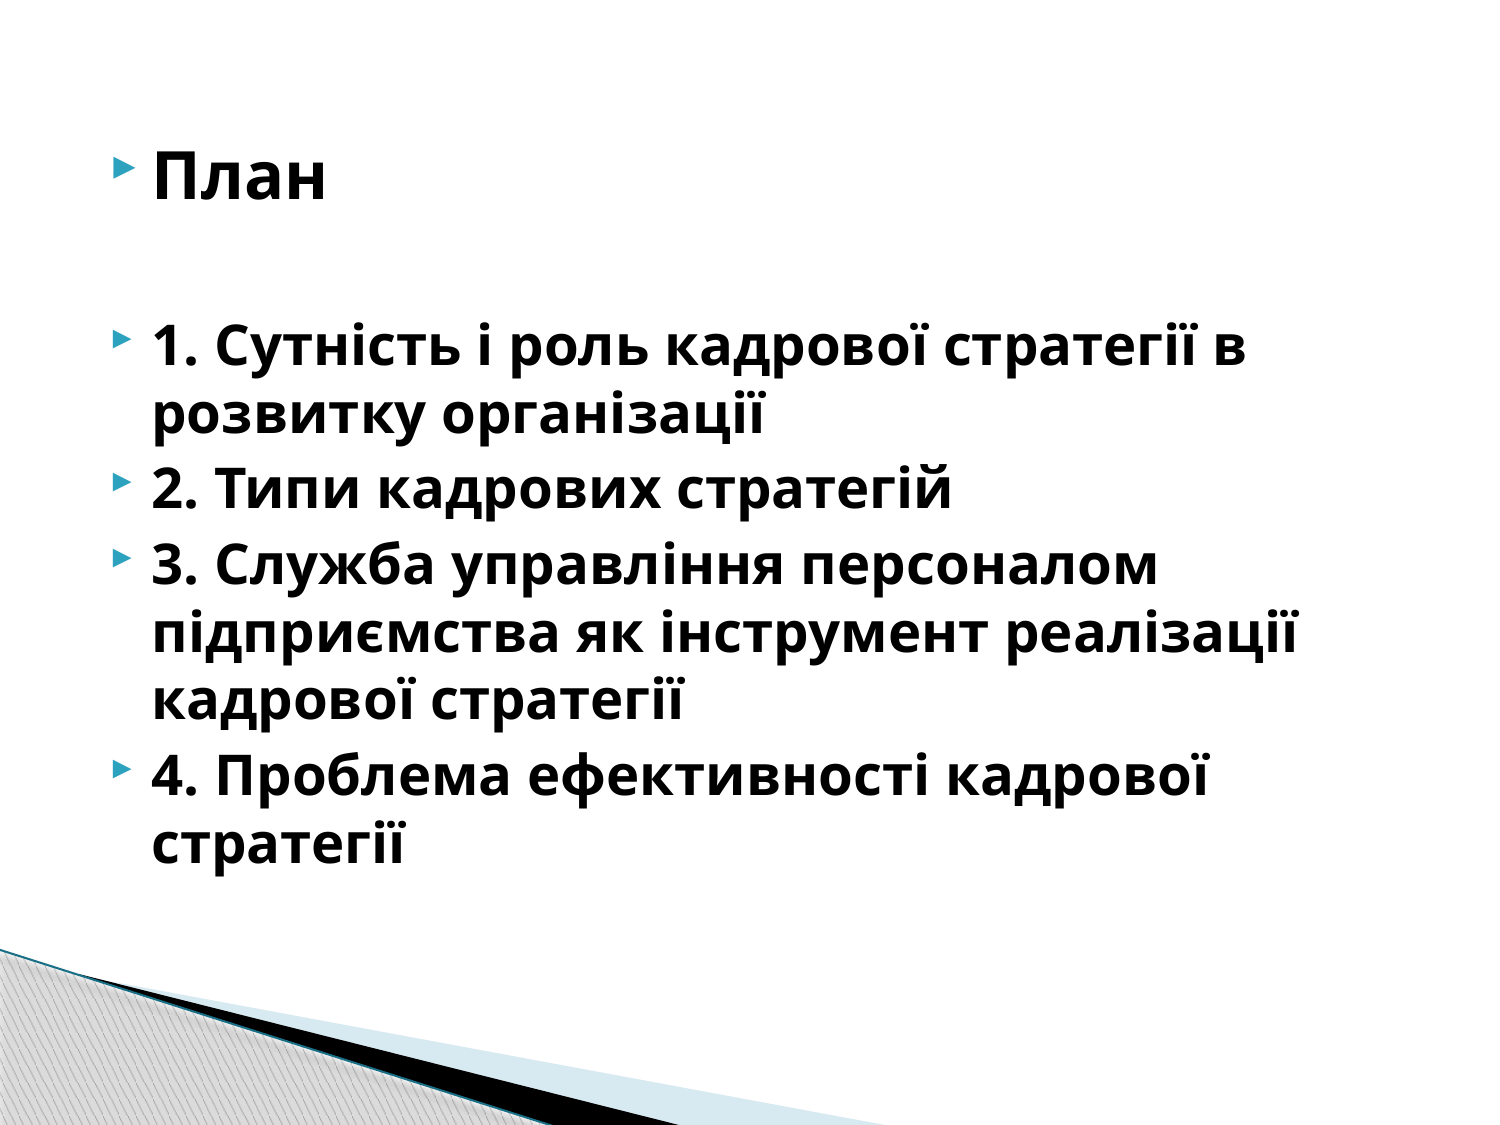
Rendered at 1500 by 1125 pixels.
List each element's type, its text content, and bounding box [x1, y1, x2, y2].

list План 1. Сутність і роль кадрової стратегії в розвитку організації 2. Типи кадрових стратегій 3. Служба управління персоналом підприємства як інструмент реалізації кадрової стратегії 4. Проблема ефективності кадрової стратегії [76, 125, 1427, 998]
